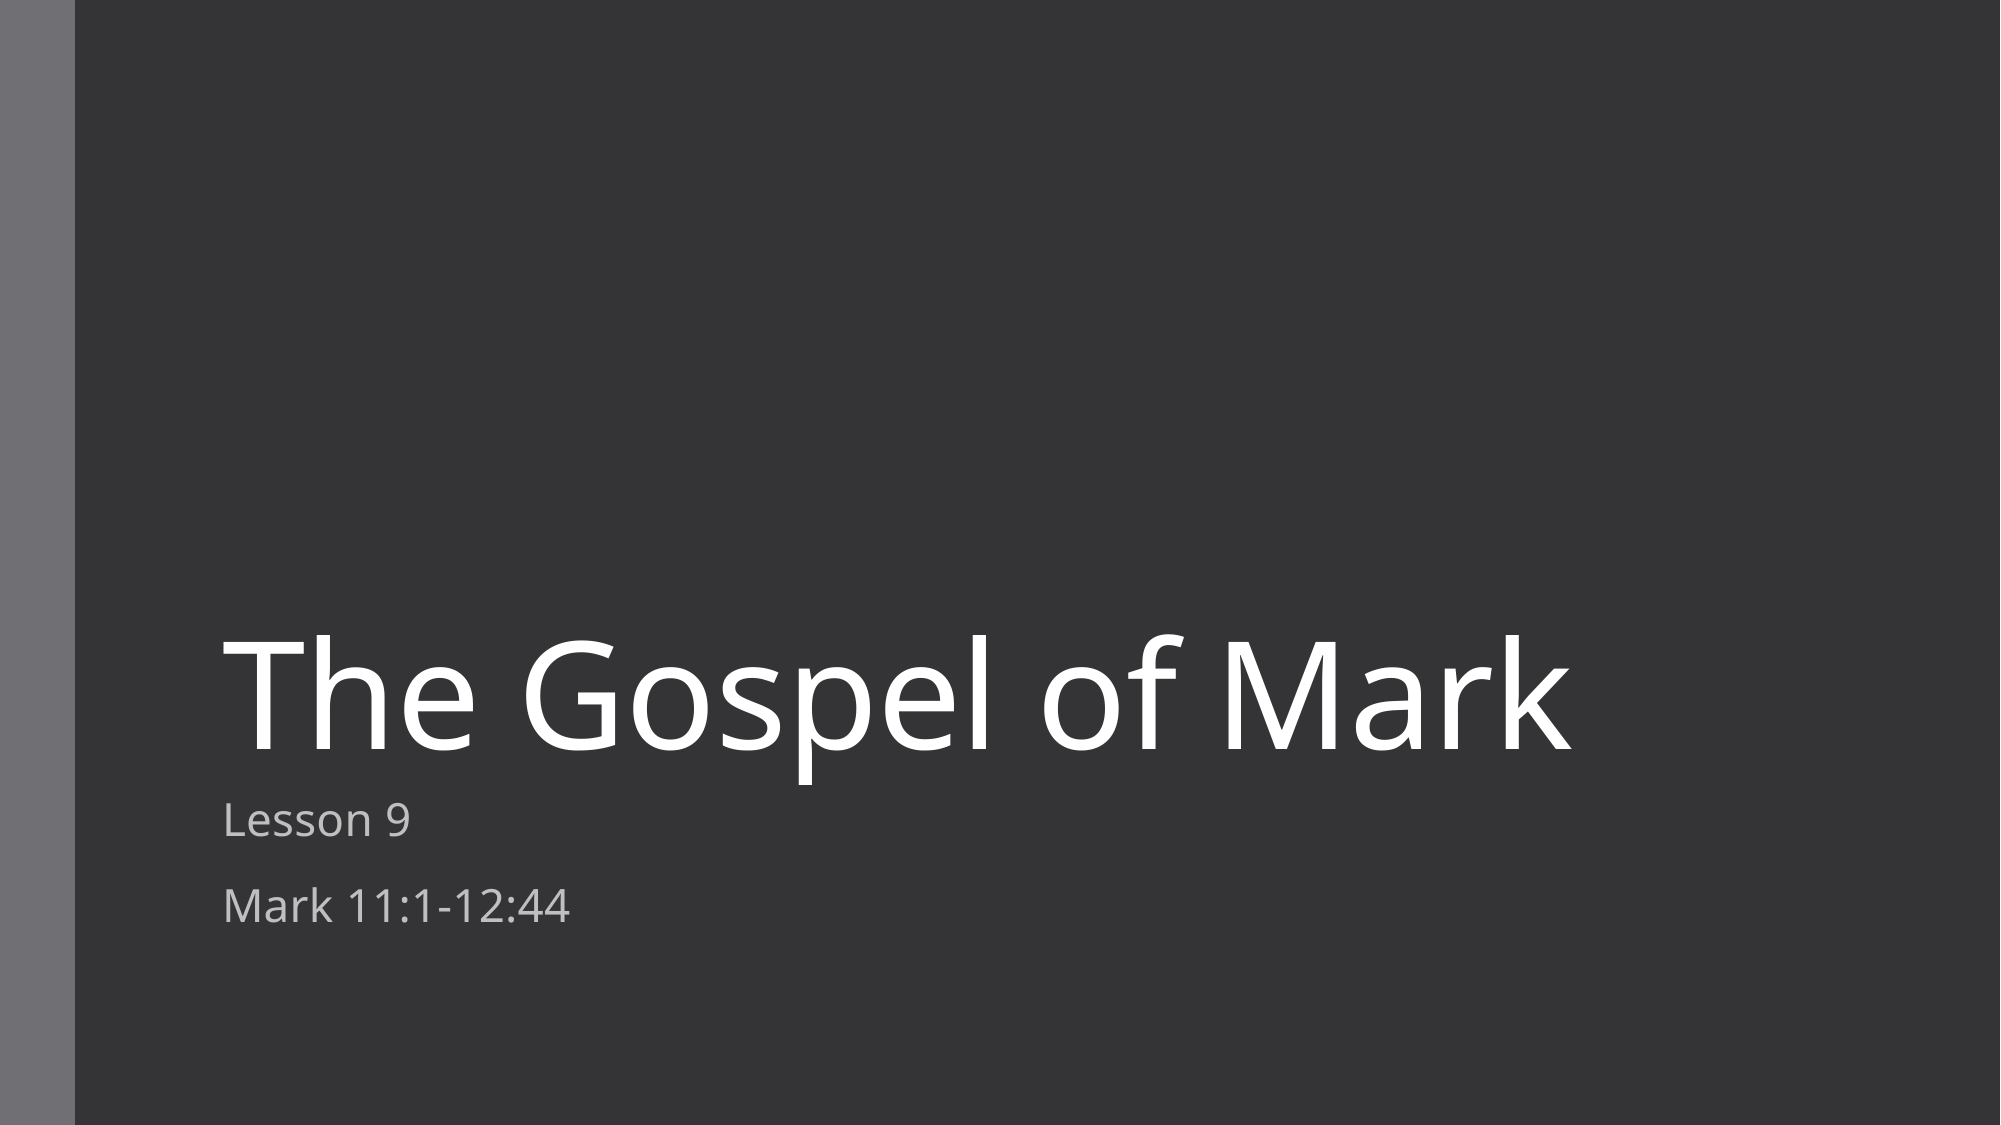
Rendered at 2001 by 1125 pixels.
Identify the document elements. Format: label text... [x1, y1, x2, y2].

subtitle Lesson 9 Mark 11:1-12:44 [206, 787, 1752, 1065]
title The Gospel of Mark [206, 124, 1752, 787]
